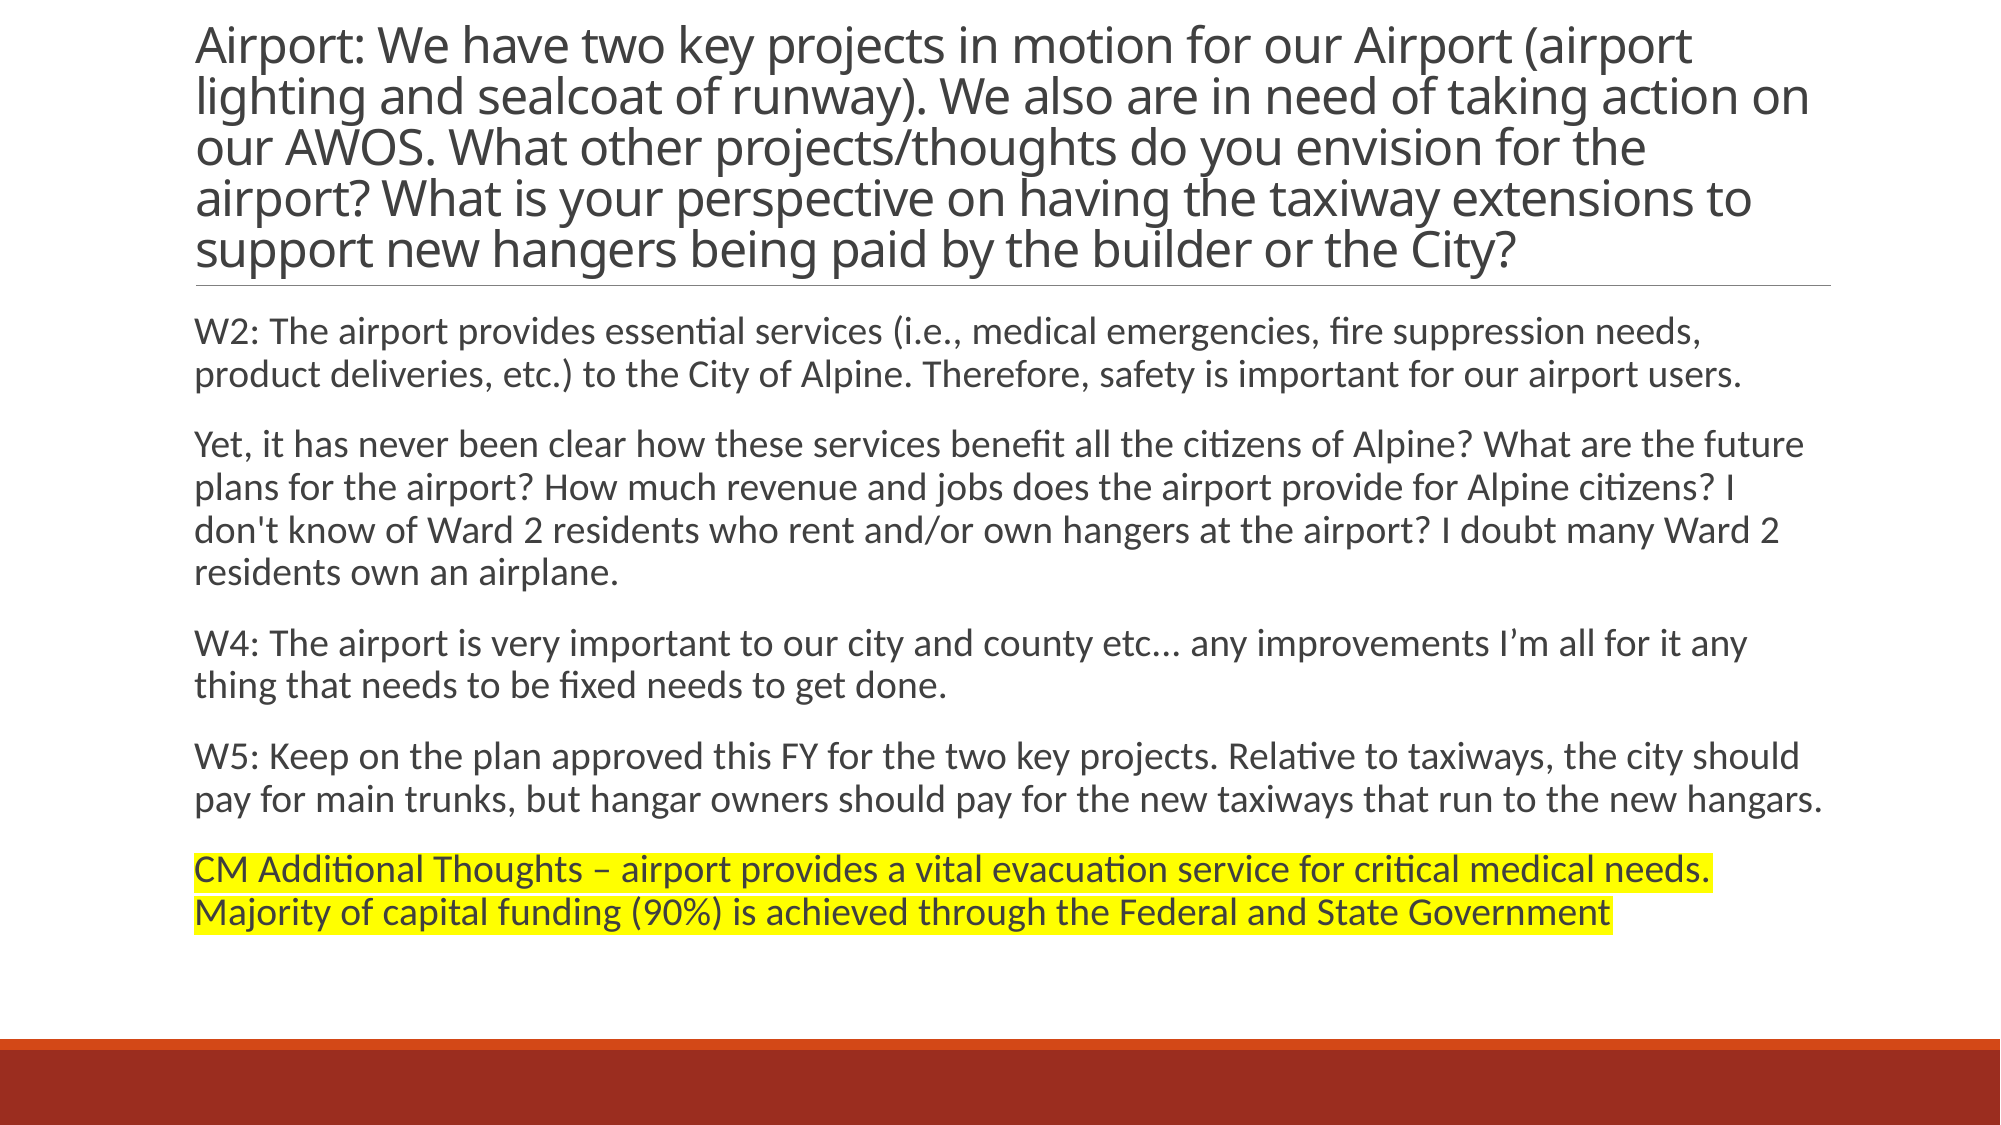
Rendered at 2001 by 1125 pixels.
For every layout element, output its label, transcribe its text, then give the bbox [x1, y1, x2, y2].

title Airport: We have two key projects in motion for our Airport (airport lighting and sealcoat of runway). We also are in need of taking action on our AWOS. What other projects/thoughts do you envision for the airport? What is your perspective on having the taxiway extensions to support new hangers being paid by the builder or the City? [180, 47, 1830, 285]
list W2: The airport provides essential services (i.e., medical emergencies, fire suppression needs, product deliveries, etc.) to the City of Alpine. Therefore, safety is important for our airport users. Yet, it has never been clear how these services benefit all the citizens of Alpine? What are the future plans for the airport? How much revenue and jobs does the airport provide for Alpine citizens? I don't know of Ward 2 residents who rent and/or own hangers at the airport? I doubt many Ward 2 residents own an airplane. W4: The airport is very important to our city and county etc... any improvements I’m all for it any thing that needs to be fixed needs to get done. W5: Keep on the plan approved this FY for the two key projects. Relative to taxiways, the city should pay for main trunks, but hangar owners should pay for the new taxiways that run to the new hangars. CM Additional Thoughts – airport provides a vital evacuation service for critical medical needs. Majority of capital funding (90%) is achieved through the Federal and State Government [180, 302, 1830, 963]
